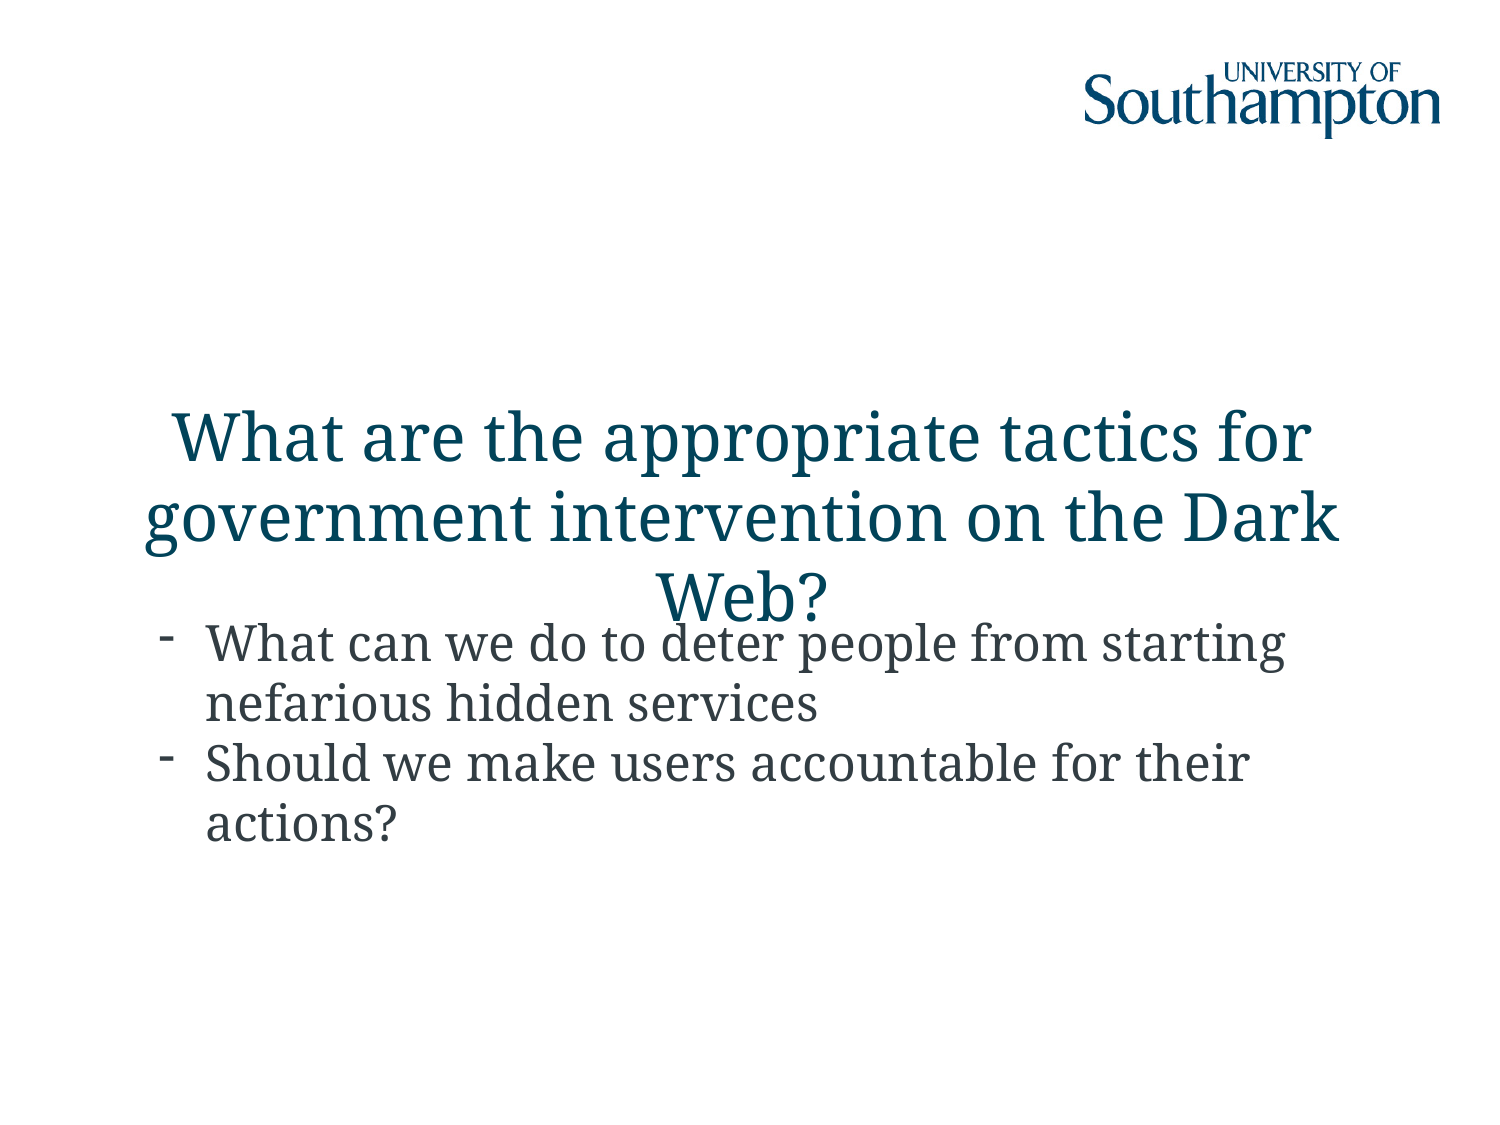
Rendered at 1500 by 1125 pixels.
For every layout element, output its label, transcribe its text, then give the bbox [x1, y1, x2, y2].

picture [1085, 62, 1440, 139]
text_box What can we do to deter people from starting nefarious hidden services Should we make users accountable for their actions? [68, 604, 1425, 920]
title What are the appropriate tactics for government intervention on the Dark Web? [74, 387, 1426, 1078]
